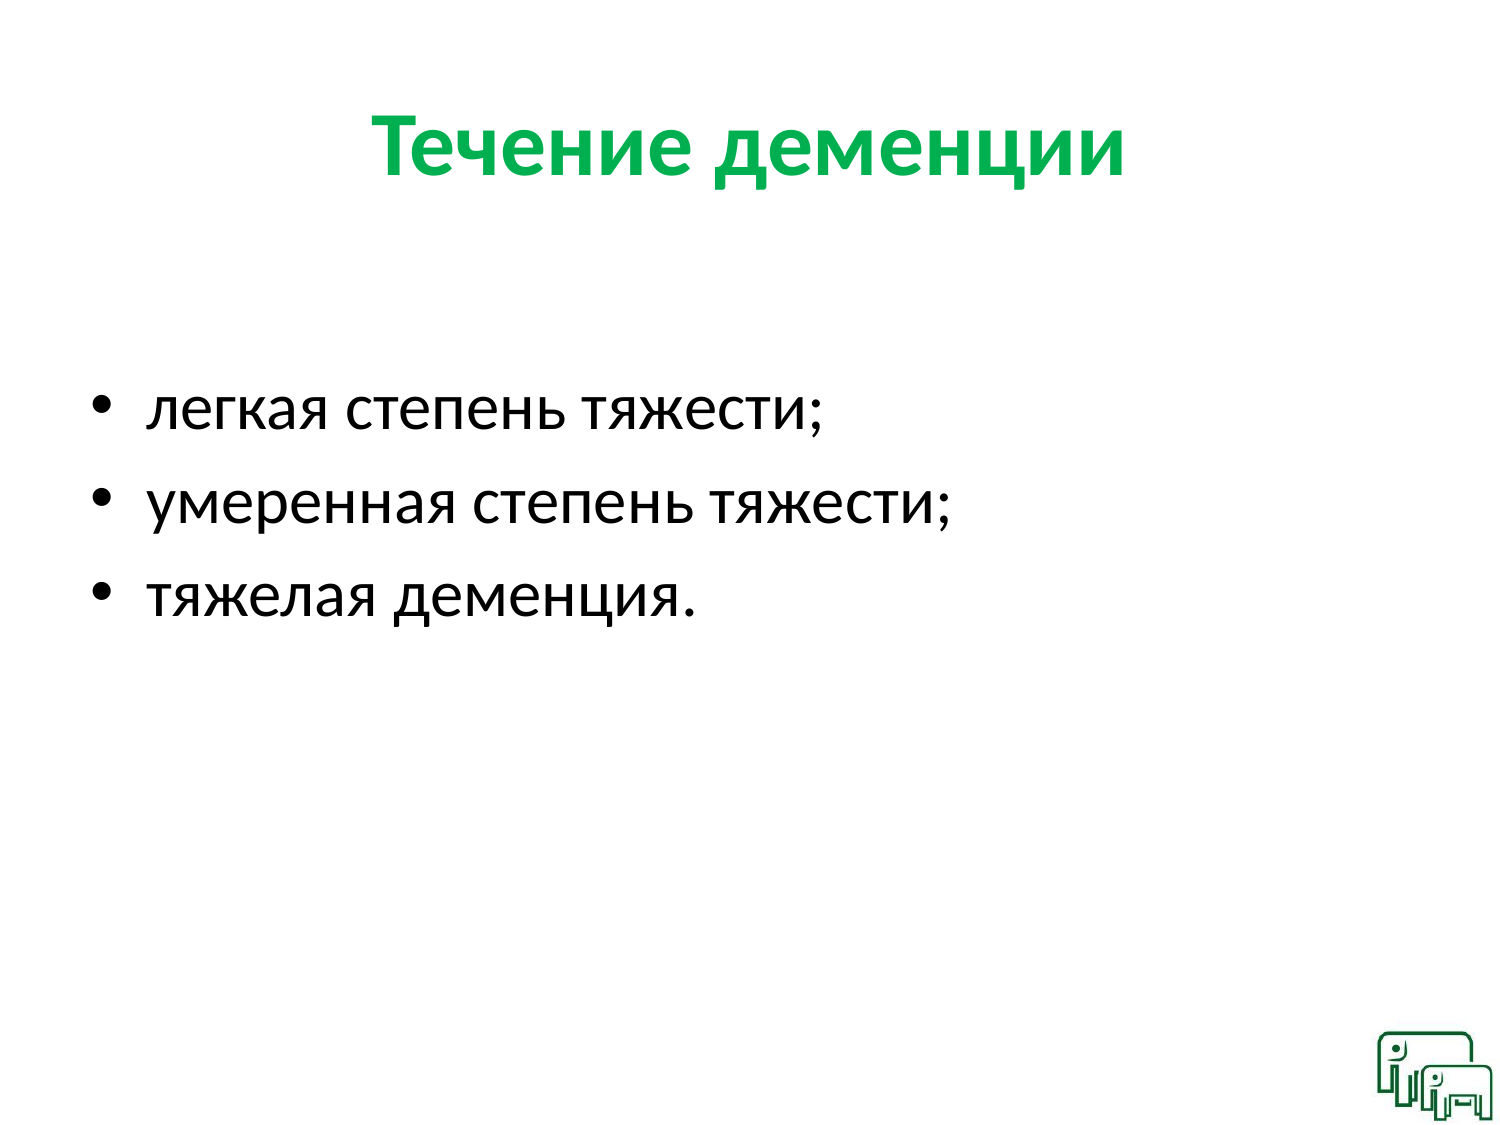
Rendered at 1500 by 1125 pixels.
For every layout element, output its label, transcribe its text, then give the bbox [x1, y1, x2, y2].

title Течение деменции [75, 45, 1425, 233]
list легкая степень тяжести; умеренная степень тяжести; тяжелая деменция. [75, 262, 1425, 1005]
picture [1370, 1019, 1500, 1125]
